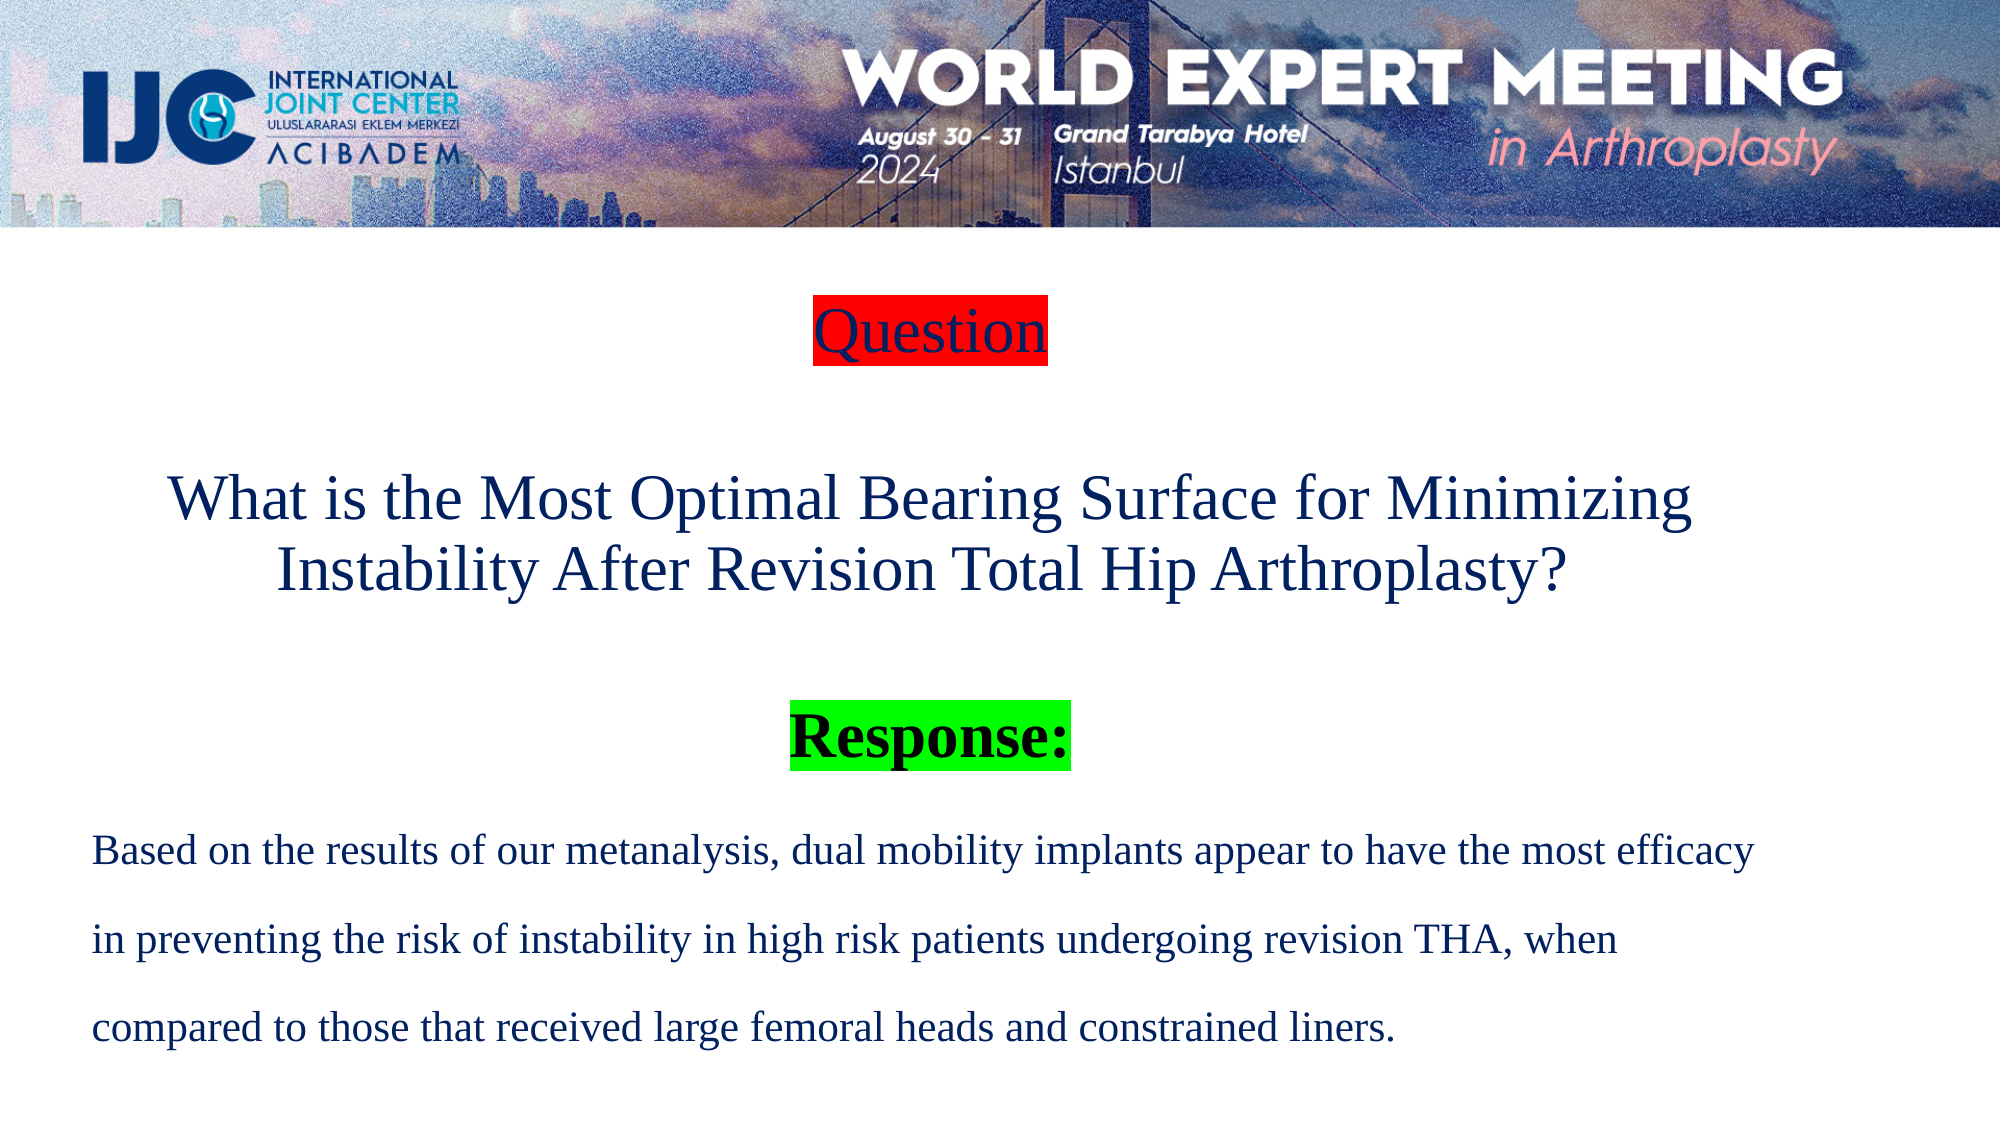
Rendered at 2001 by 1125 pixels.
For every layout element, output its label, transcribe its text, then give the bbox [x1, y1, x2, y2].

subtitle Question What is the Most Optimal Bearing Surface for Minimizing Instability After Revision Total Hip Arthroplasty? Response: Based on the results of our metanalysis, dual mobility implants appear to have the most efficacy in preventing the risk of instability in high risk patients undergoing revision THA, when compared to those that received large femoral heads and constrained liners. [76, 288, 1785, 1059]
picture [0, 0, 2000, 1125]
